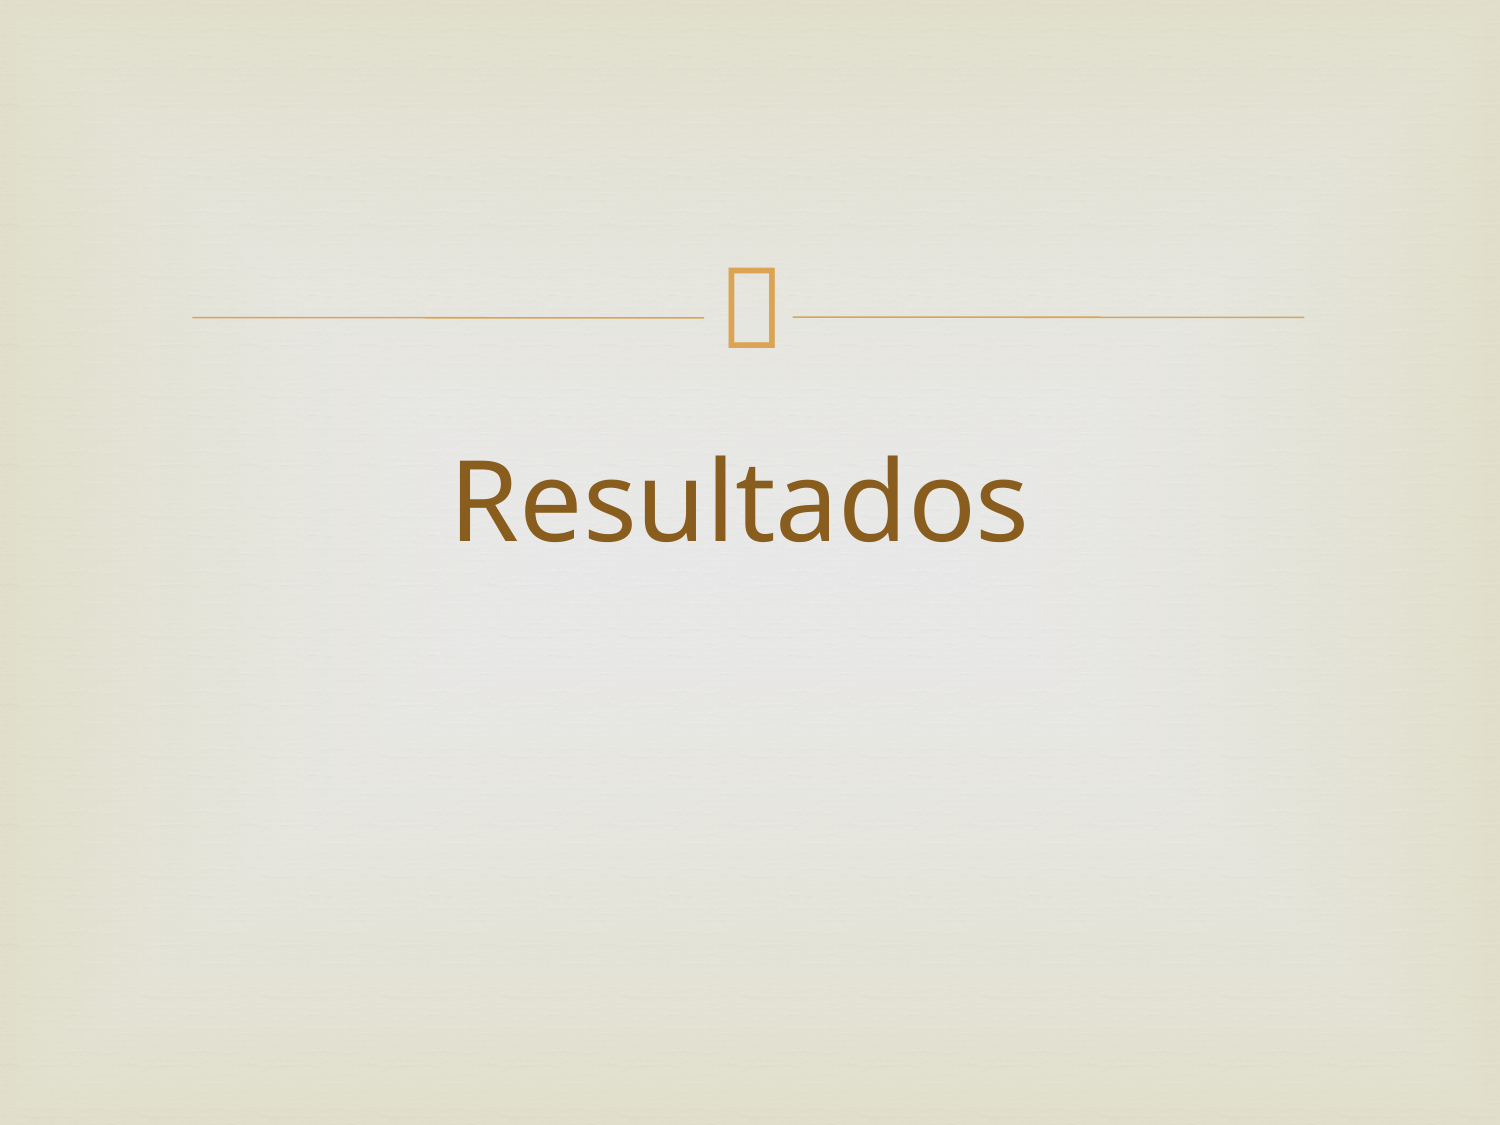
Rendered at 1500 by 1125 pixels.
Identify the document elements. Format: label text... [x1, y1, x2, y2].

title Resultados [64, 208, 1415, 785]
